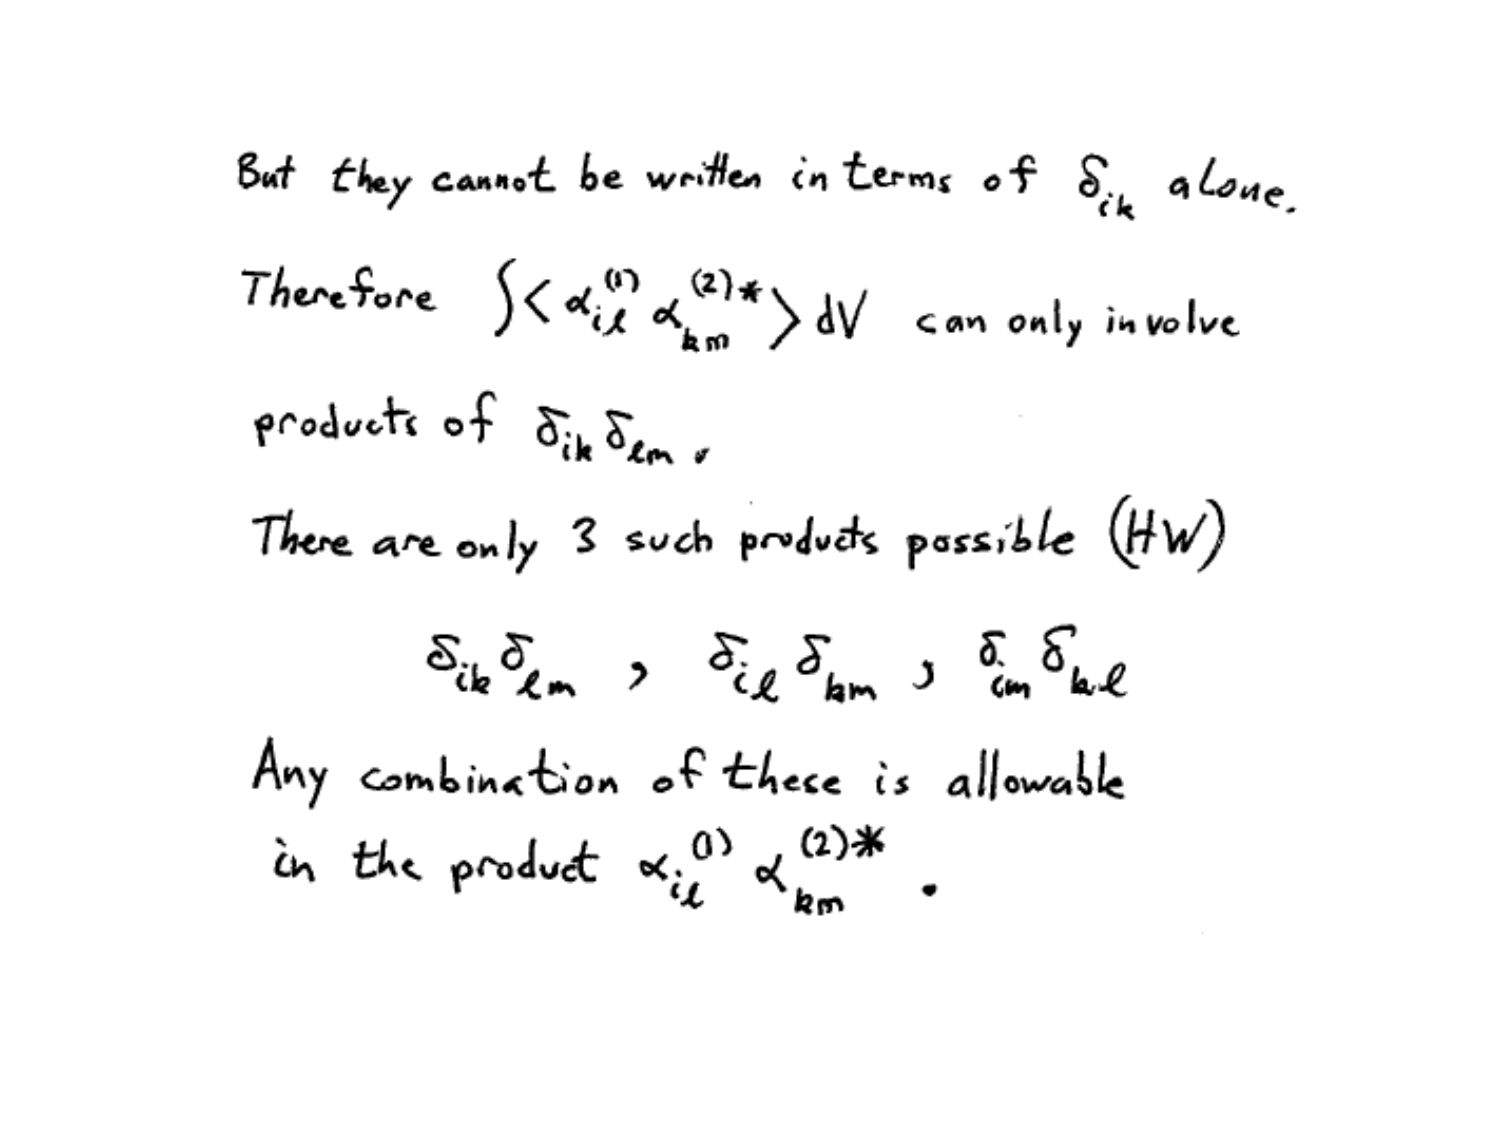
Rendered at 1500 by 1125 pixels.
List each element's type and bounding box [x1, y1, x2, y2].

picture [199, 124, 1316, 940]
